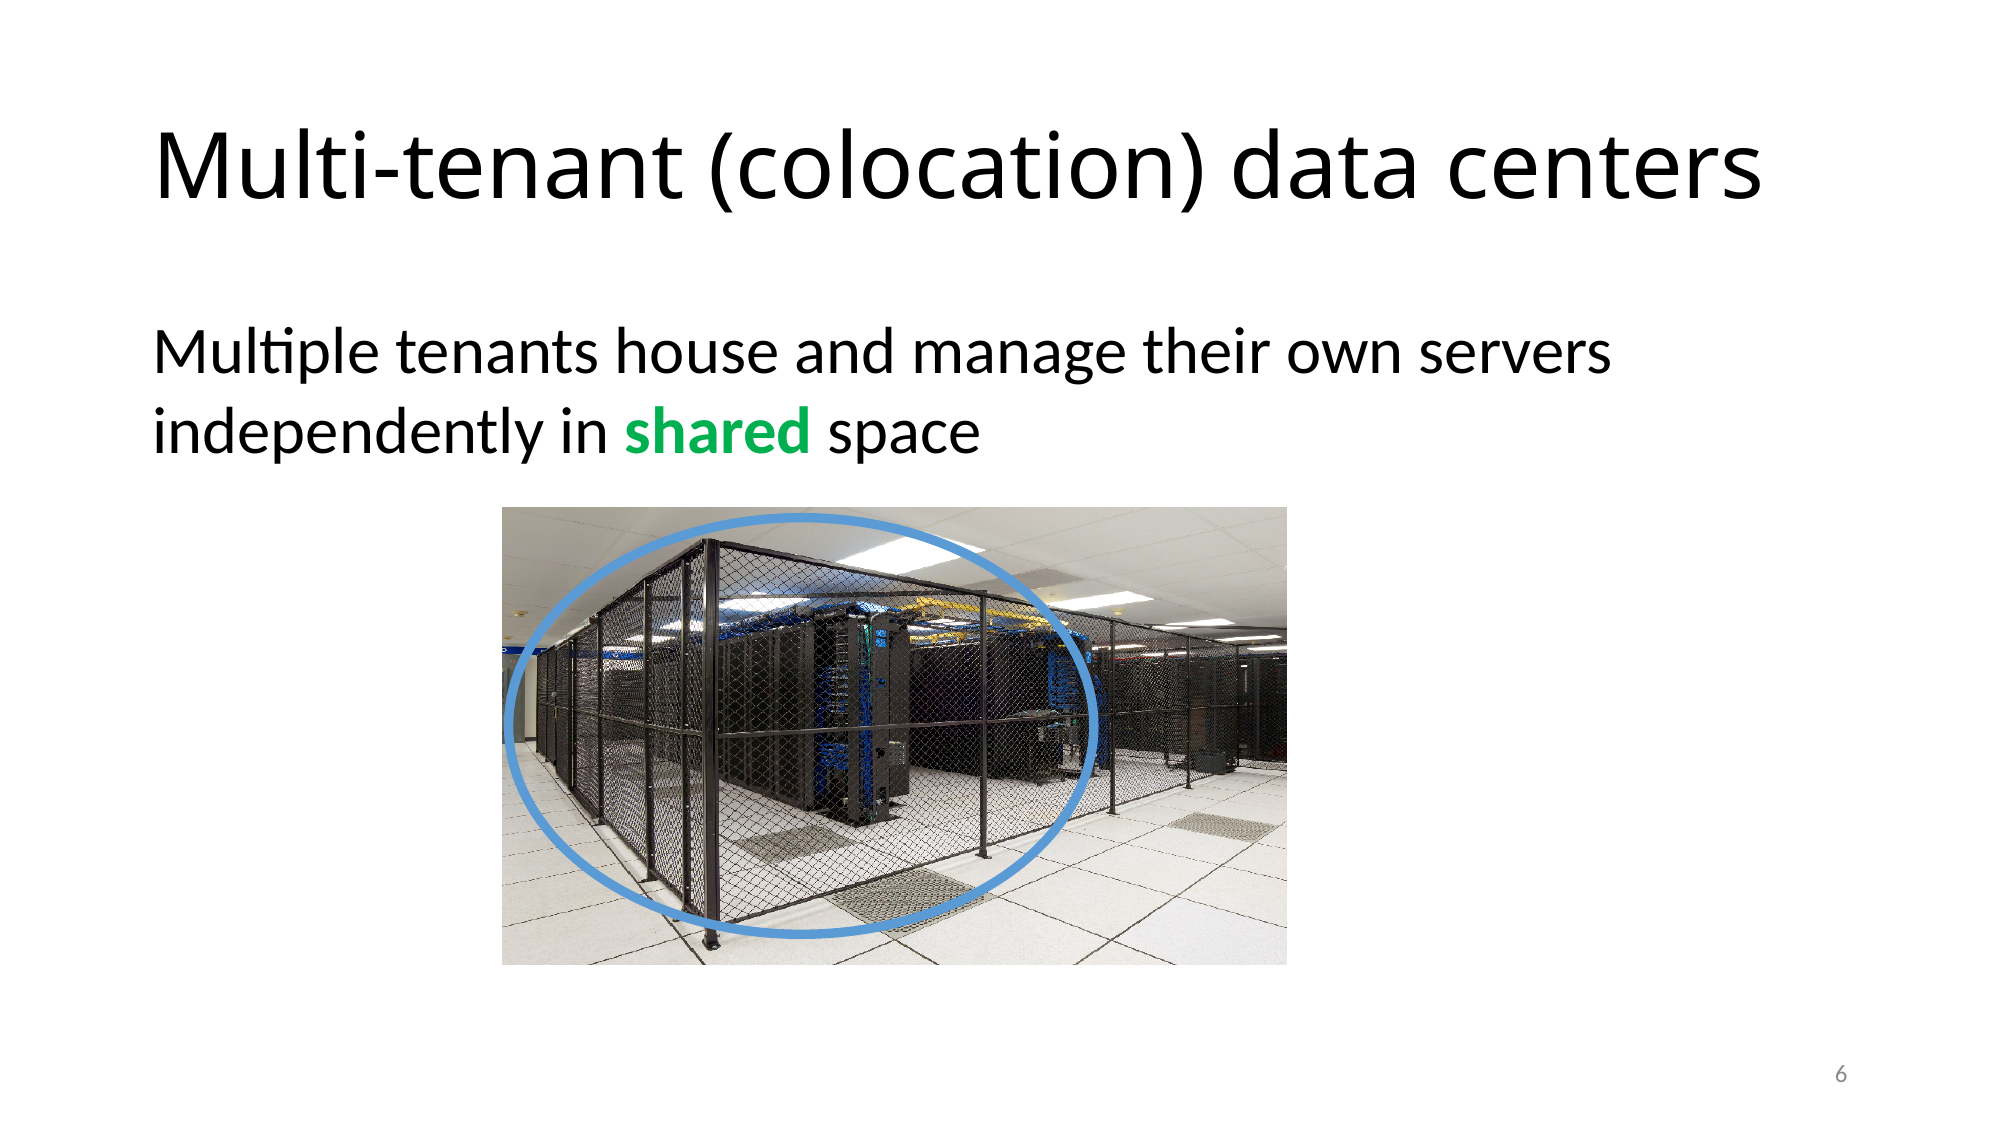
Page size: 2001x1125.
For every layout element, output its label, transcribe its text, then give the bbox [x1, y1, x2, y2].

picture [502, 507, 1287, 965]
list Multiple tenants house and manage their own servers independently in shared space [137, 299, 1863, 1014]
title Multi-tenant (colocation) data centers [137, 59, 1863, 278]
slide_number 6 [1412, 1042, 1863, 1103]
